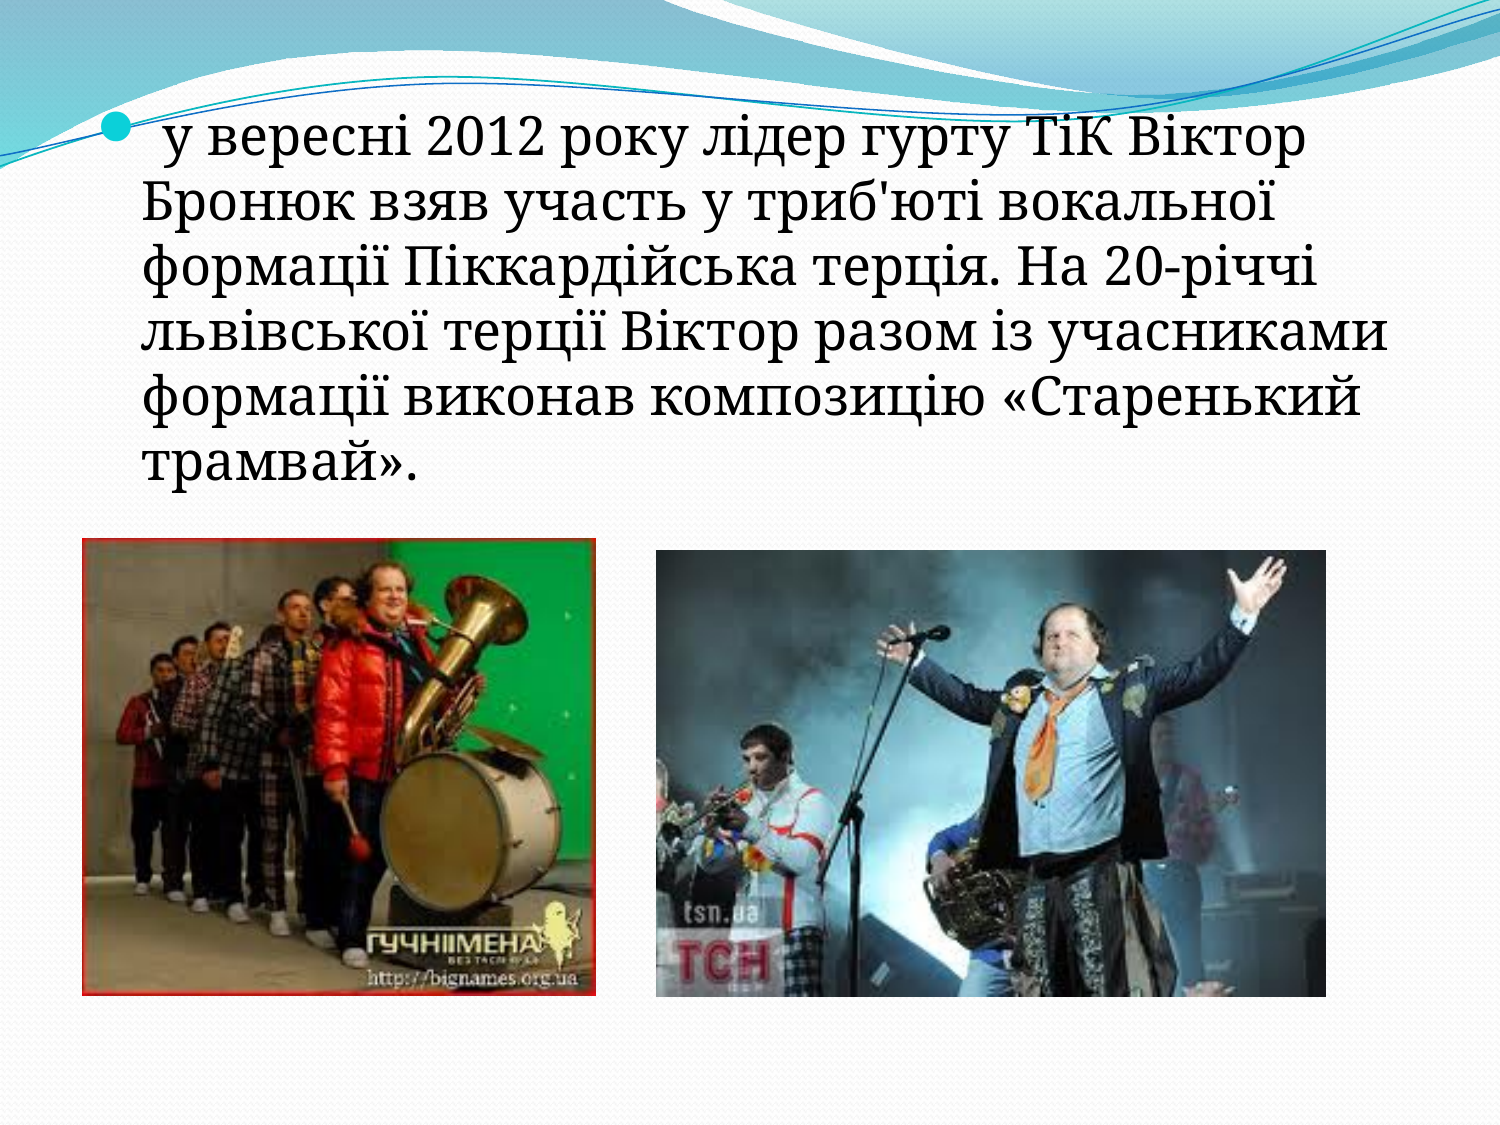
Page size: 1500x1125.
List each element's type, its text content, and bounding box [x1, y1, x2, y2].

picture [81, 538, 596, 997]
picture [655, 550, 1326, 997]
list у вересні 2012 року лідер гурту ТіК Віктор Бронюк взяв участь у триб'юті вокальної формації Піккардійська терція. На 20-річчі львівської терції Віктор разом із учасниками формації виконав композицію «Старенький трамвай». [82, 93, 1432, 879]
